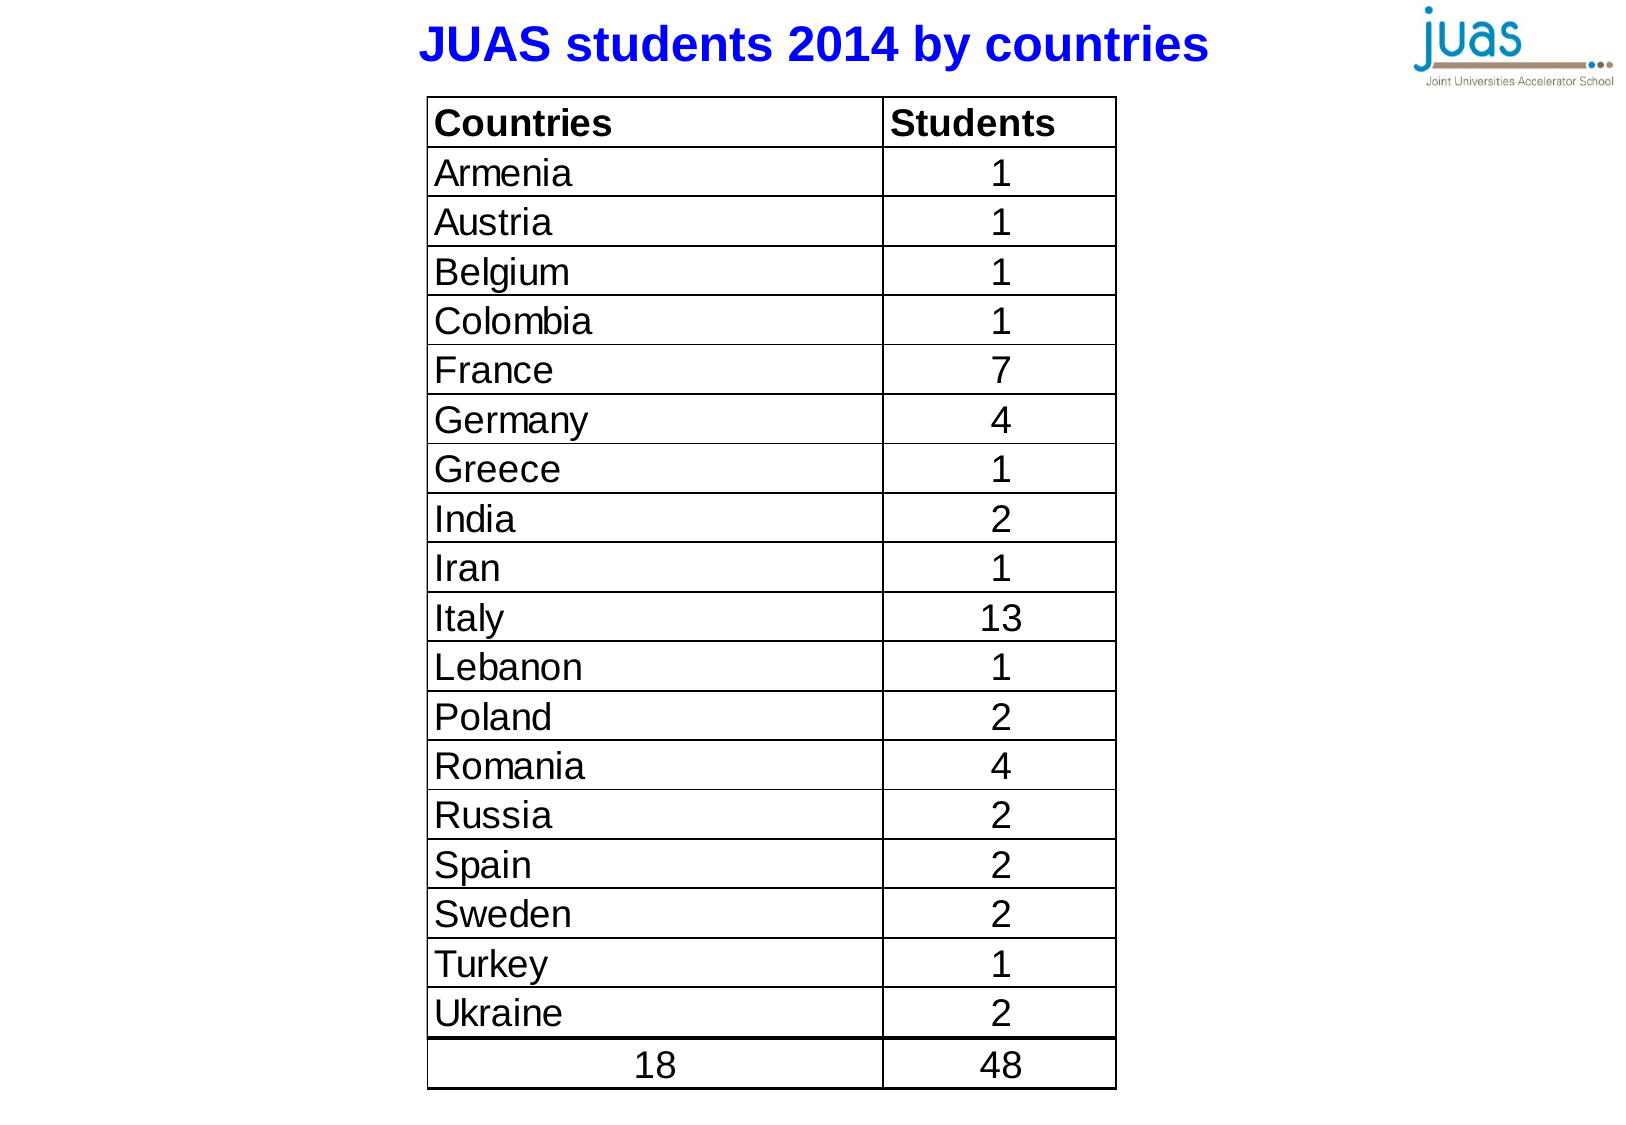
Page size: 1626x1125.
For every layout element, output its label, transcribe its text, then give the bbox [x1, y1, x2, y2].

picture [426, 96, 1120, 1092]
picture [1404, 0, 1625, 99]
text_box JUAS students 2014 by countries [331, 3, 1298, 79]
